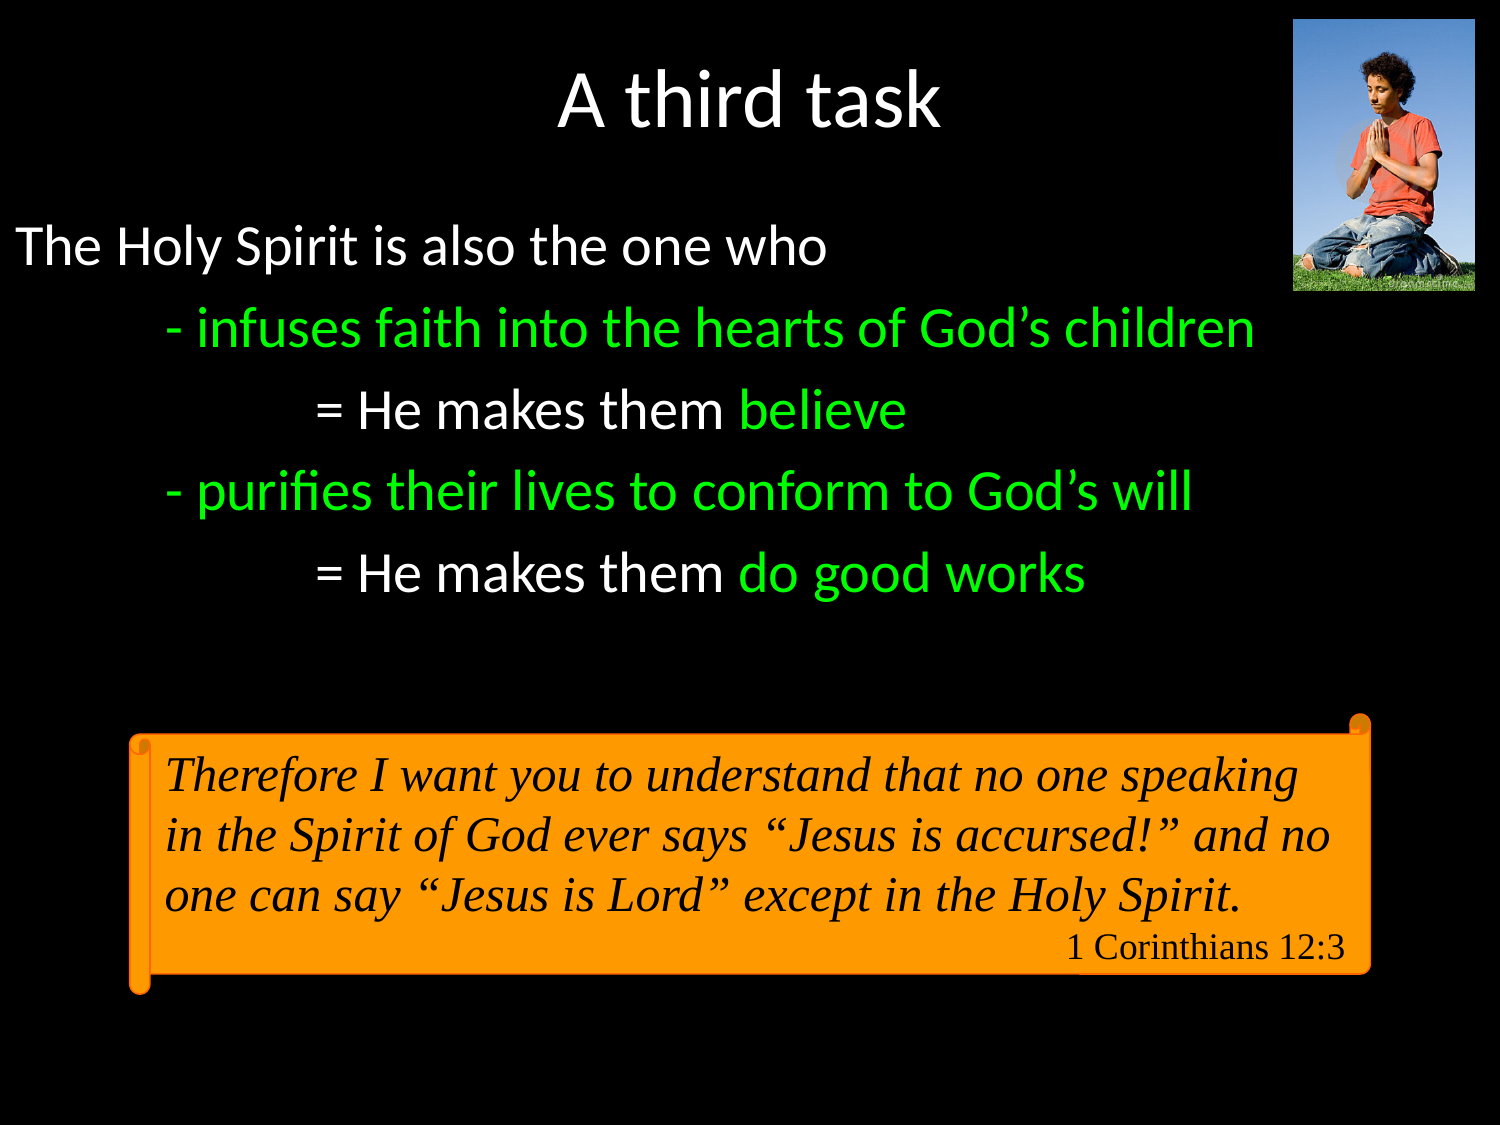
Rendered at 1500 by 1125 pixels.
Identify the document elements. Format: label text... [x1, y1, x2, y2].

text_box Therefore I want you to understand that no one speaking in the Spirit of God ever says “Jesus is accursed!” and no one can say “Jesus is Lord” except in the Holy Spirit. 1 Corinthians 12:3 [129, 714, 1371, 995]
list The Holy Spirit is also the one who - infuses faith into the hearts of God’s children = He makes them believe - purifies their lives to conform to God’s will = He makes them do good works [0, 200, 1500, 1125]
picture [1293, 19, 1475, 291]
title A third task [0, 0, 1500, 188]
